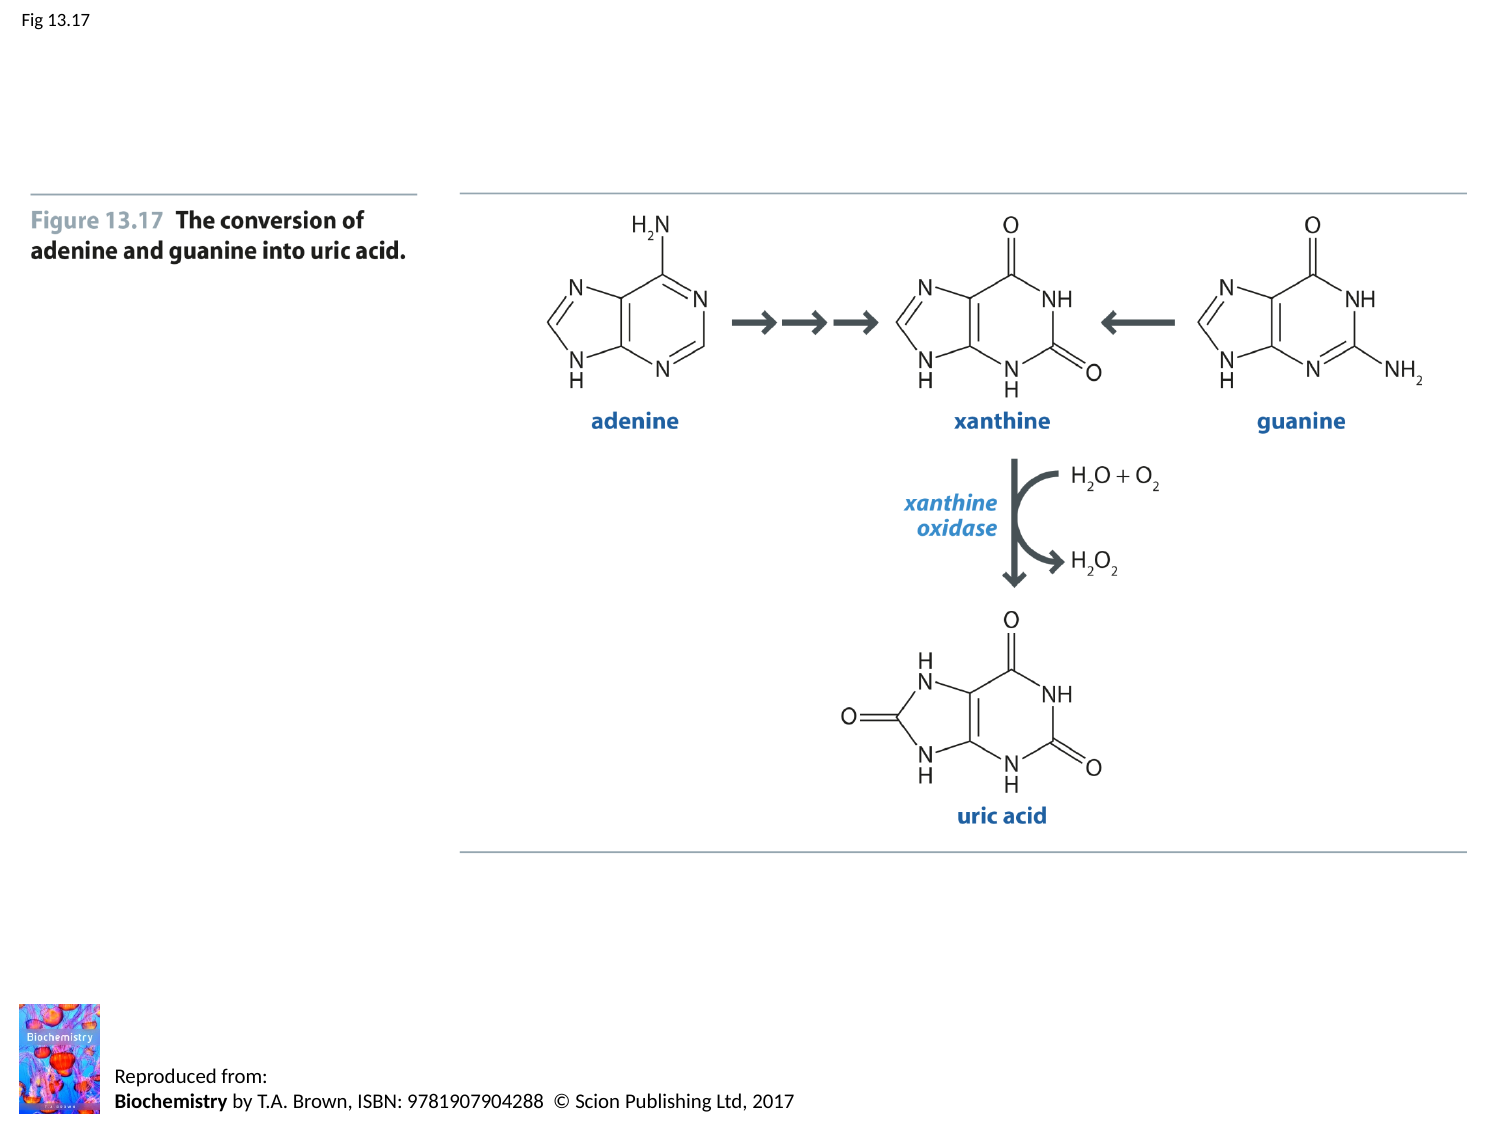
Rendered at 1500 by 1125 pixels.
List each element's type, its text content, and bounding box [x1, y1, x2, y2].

title Fig 13.17 [4, 0, 108, 38]
picture [19, 174, 1467, 873]
picture [19, 1004, 101, 1114]
text_box Reproduced from: Biochemistry by T.A. Brown, ISBN: 9781907904288 © Scion Publishing Ltd, 2017 [101, 1055, 838, 1121]
